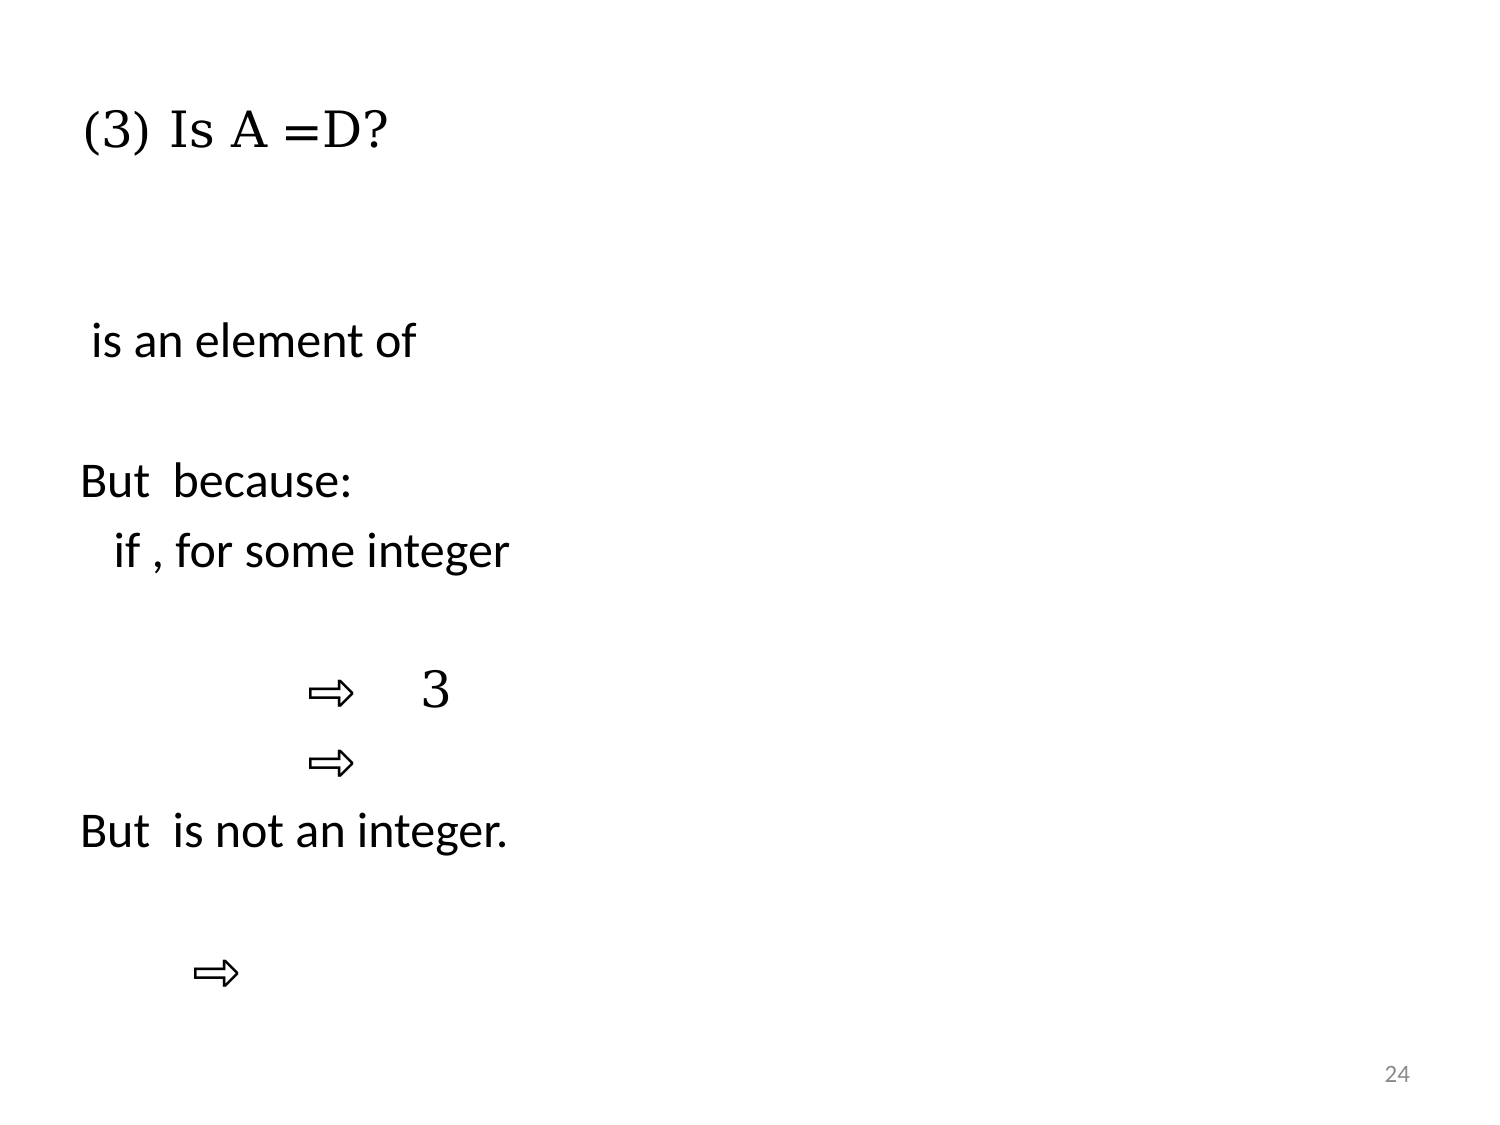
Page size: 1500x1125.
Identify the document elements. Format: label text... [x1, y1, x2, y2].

slide_number 24 [1074, 1042, 1425, 1103]
